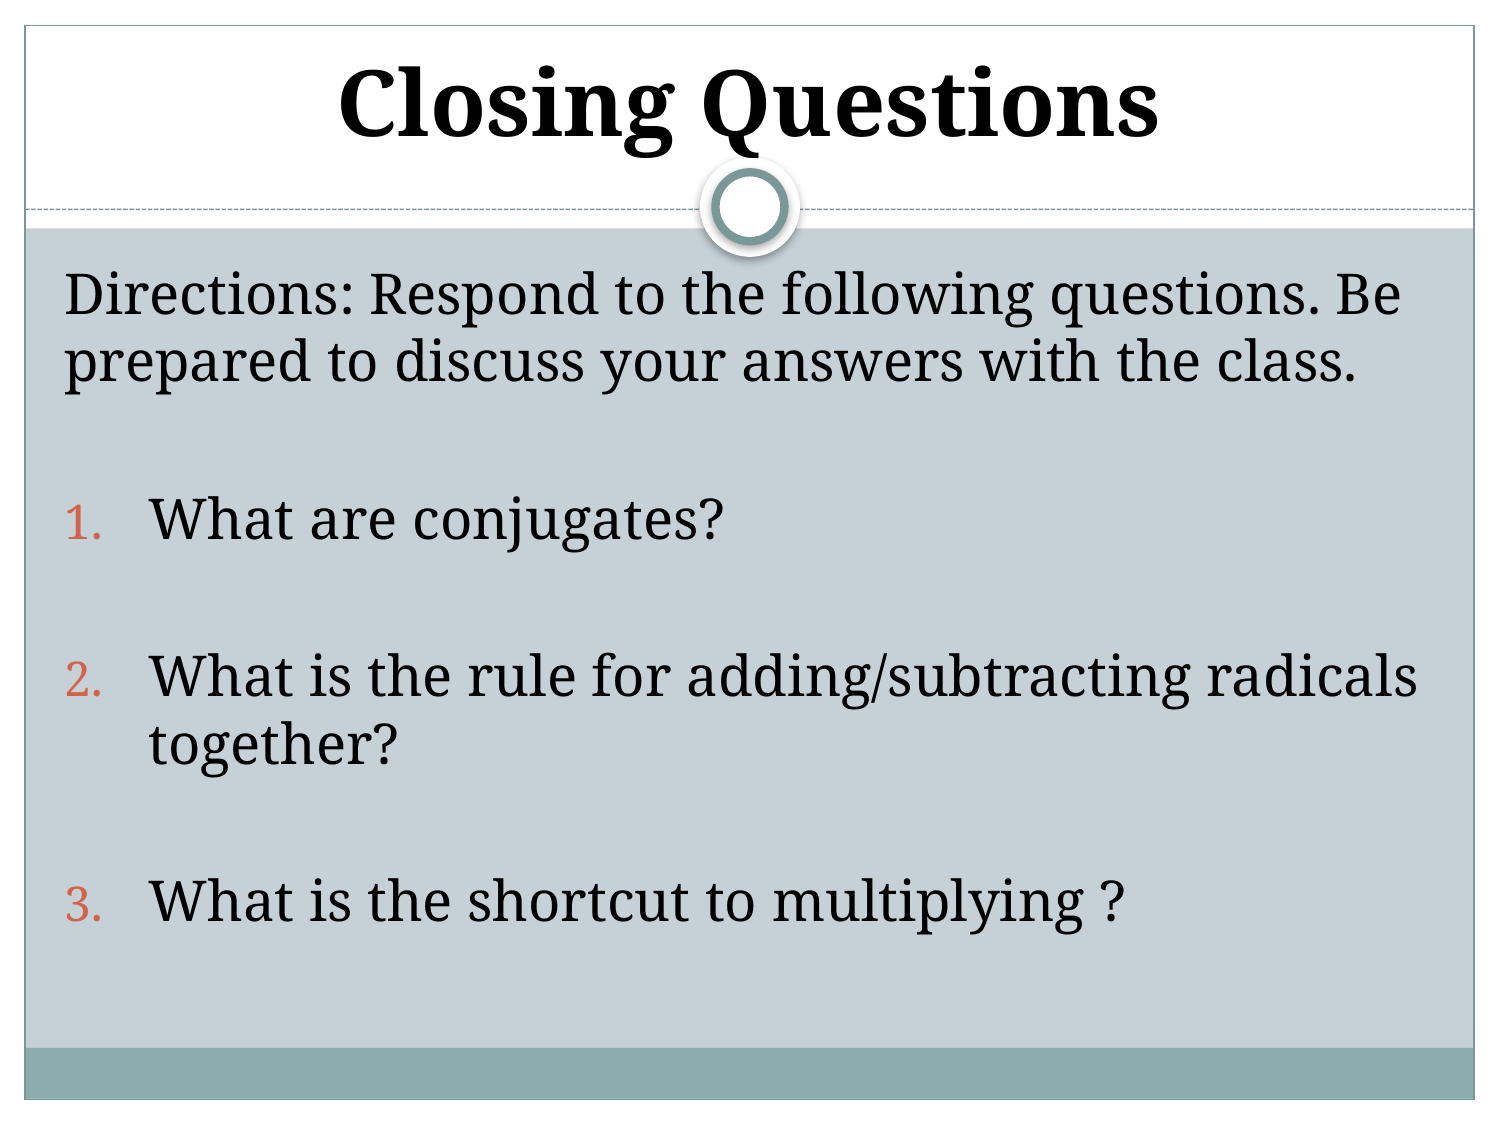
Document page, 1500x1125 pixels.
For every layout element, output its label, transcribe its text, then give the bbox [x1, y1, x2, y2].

title Closing Questions [49, 37, 1450, 162]
